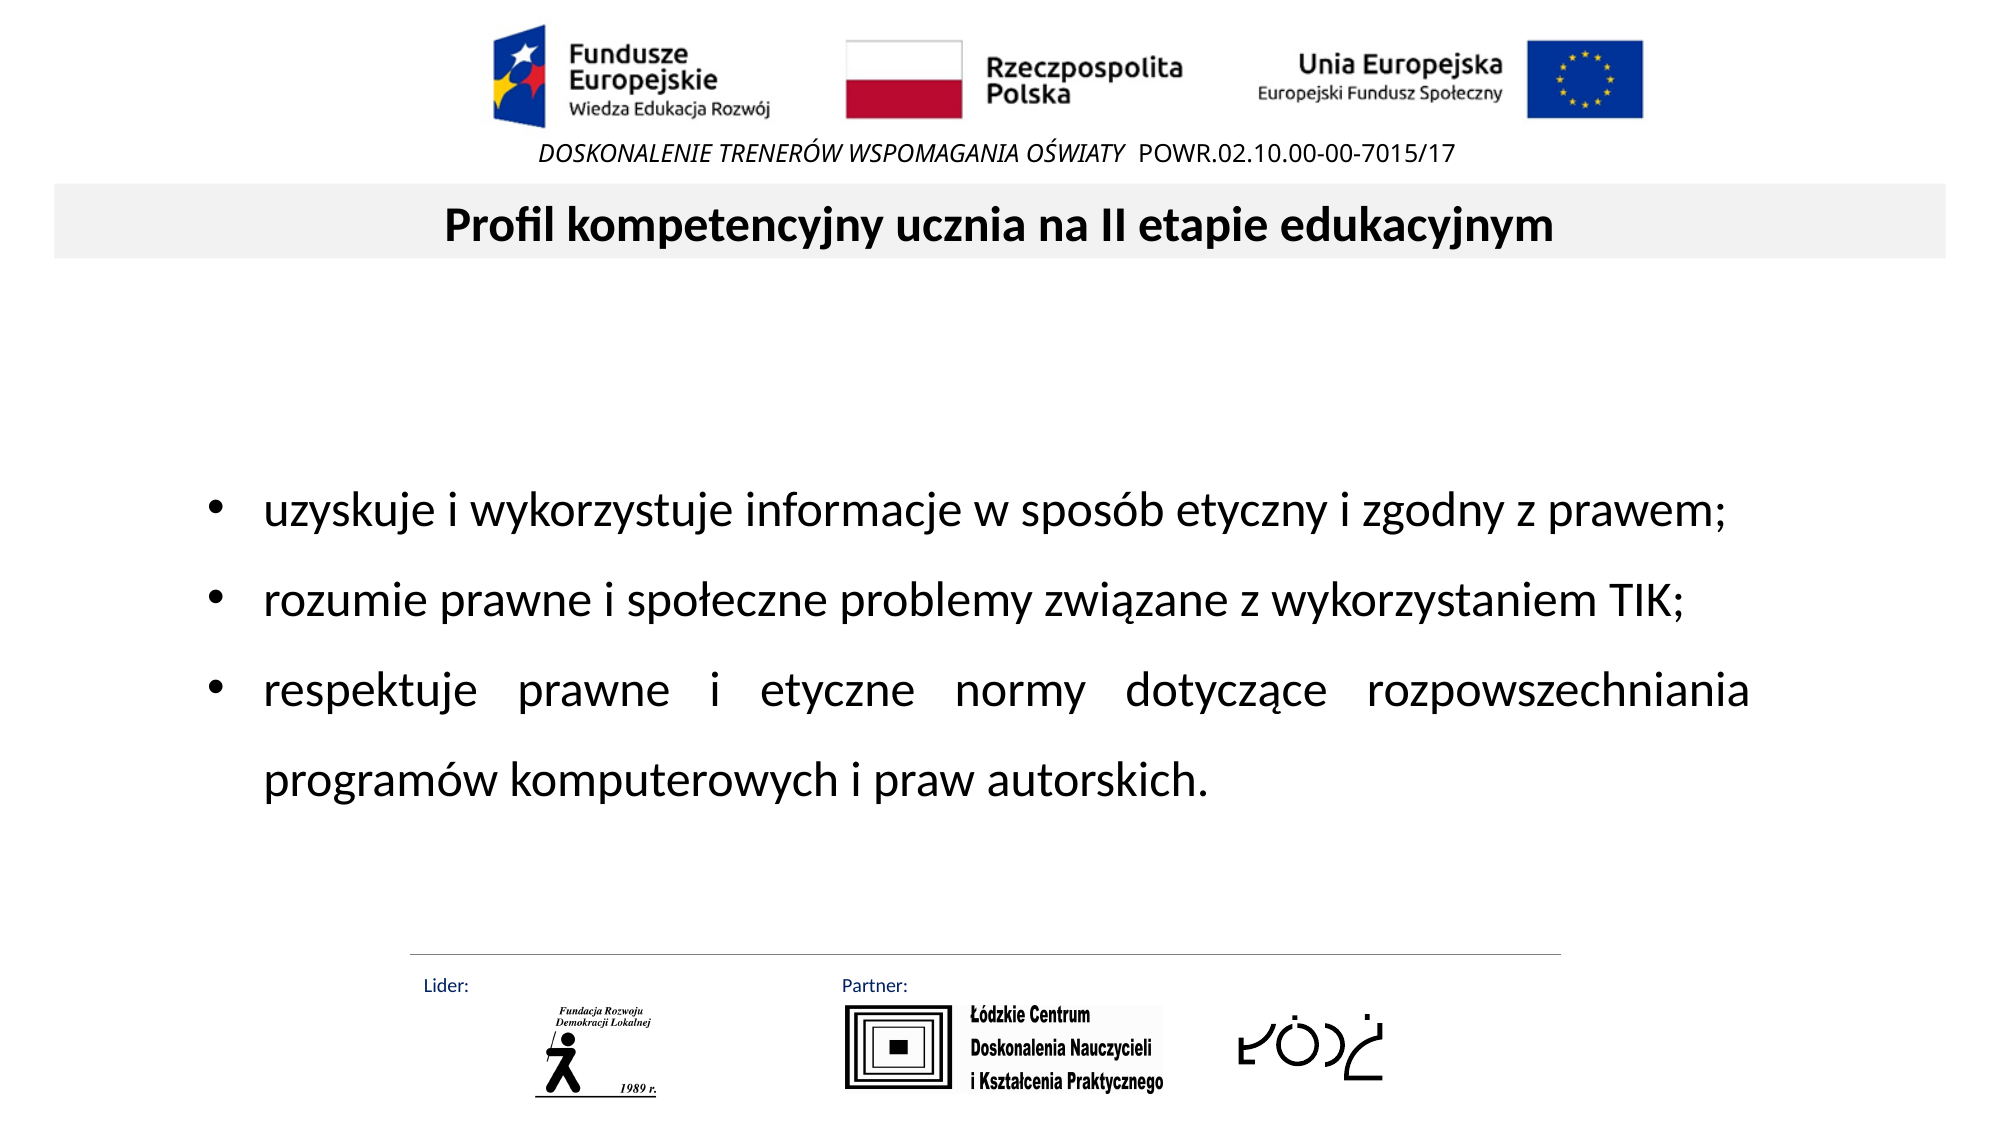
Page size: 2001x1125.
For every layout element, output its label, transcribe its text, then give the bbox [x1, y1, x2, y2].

text_box Profil kompetencyjny ucznia na II etapie edukacyjnym [54, 183, 1946, 259]
picture [887, 146, 894, 153]
picture [1327, 146, 1335, 154]
picture [1157, 146, 1169, 154]
text_box uzyskuje i wykorzystuje informacje w sposób etyczny i zgodny z prawem; rozumie prawne i społeczne problemy związane z wykorzystaniem TIK; respektuje prawne i etyczne normy dotyczące rozpowszechniania programów komputerowych i praw autorskich. [192, 439, 1766, 815]
picture [1291, 146, 1299, 154]
picture [735, 146, 742, 153]
picture [1270, 146, 1278, 154]
picture [1106, 145, 1116, 154]
picture [603, 146, 614, 154]
picture [1342, 146, 1350, 154]
picture [558, 146, 569, 154]
picture [900, 146, 911, 154]
picture [1305, 146, 1313, 154]
picture [1029, 146, 1040, 154]
picture [468, 0, 1669, 154]
picture [543, 146, 552, 154]
picture [806, 146, 817, 154]
picture [1378, 146, 1386, 154]
picture [1143, 146, 1150, 153]
picture [1200, 146, 1206, 153]
picture [1220, 146, 1228, 154]
footer [662, 1042, 1338, 1103]
picture [793, 146, 800, 153]
